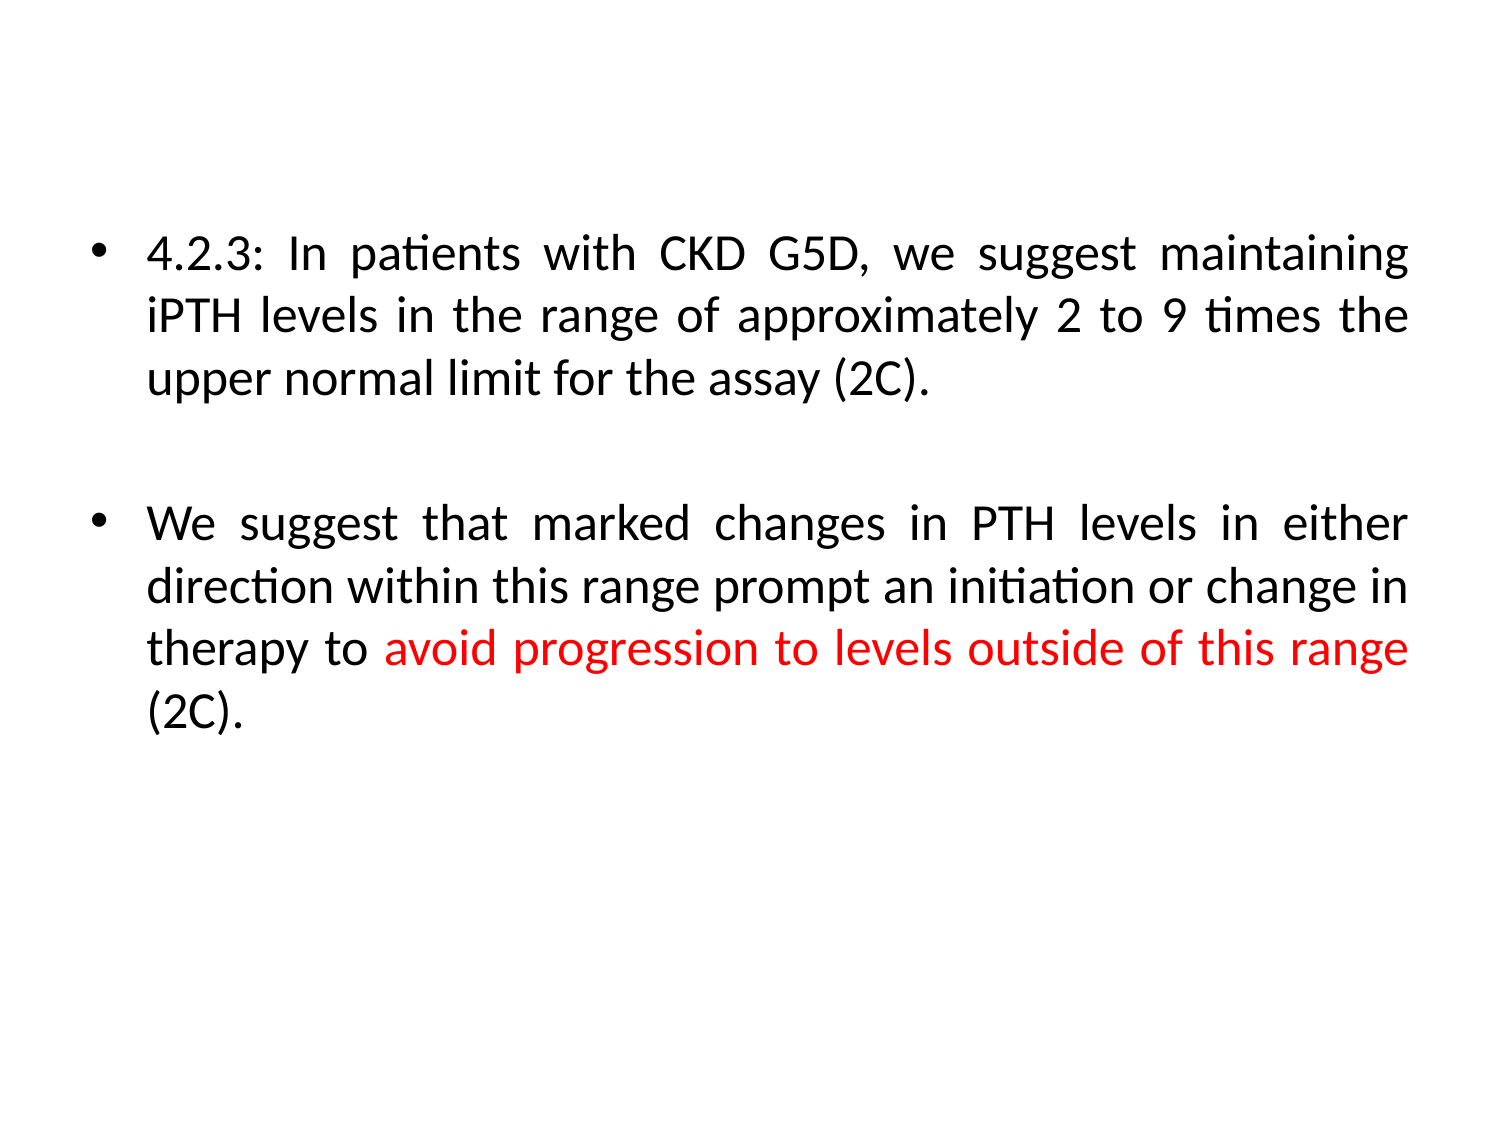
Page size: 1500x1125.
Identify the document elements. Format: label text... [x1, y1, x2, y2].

list 4.2.3: In patients with CKD G5D, we suggest maintaining iPTH levels in the range of approximately 2 to 9 times the upper normal limit for the assay (2C). We suggest that marked changes in PTH levels in either direction within this range prompt an initiation or change in therapy to avoid progression to levels outside of this range (2C). [75, 137, 1425, 880]
